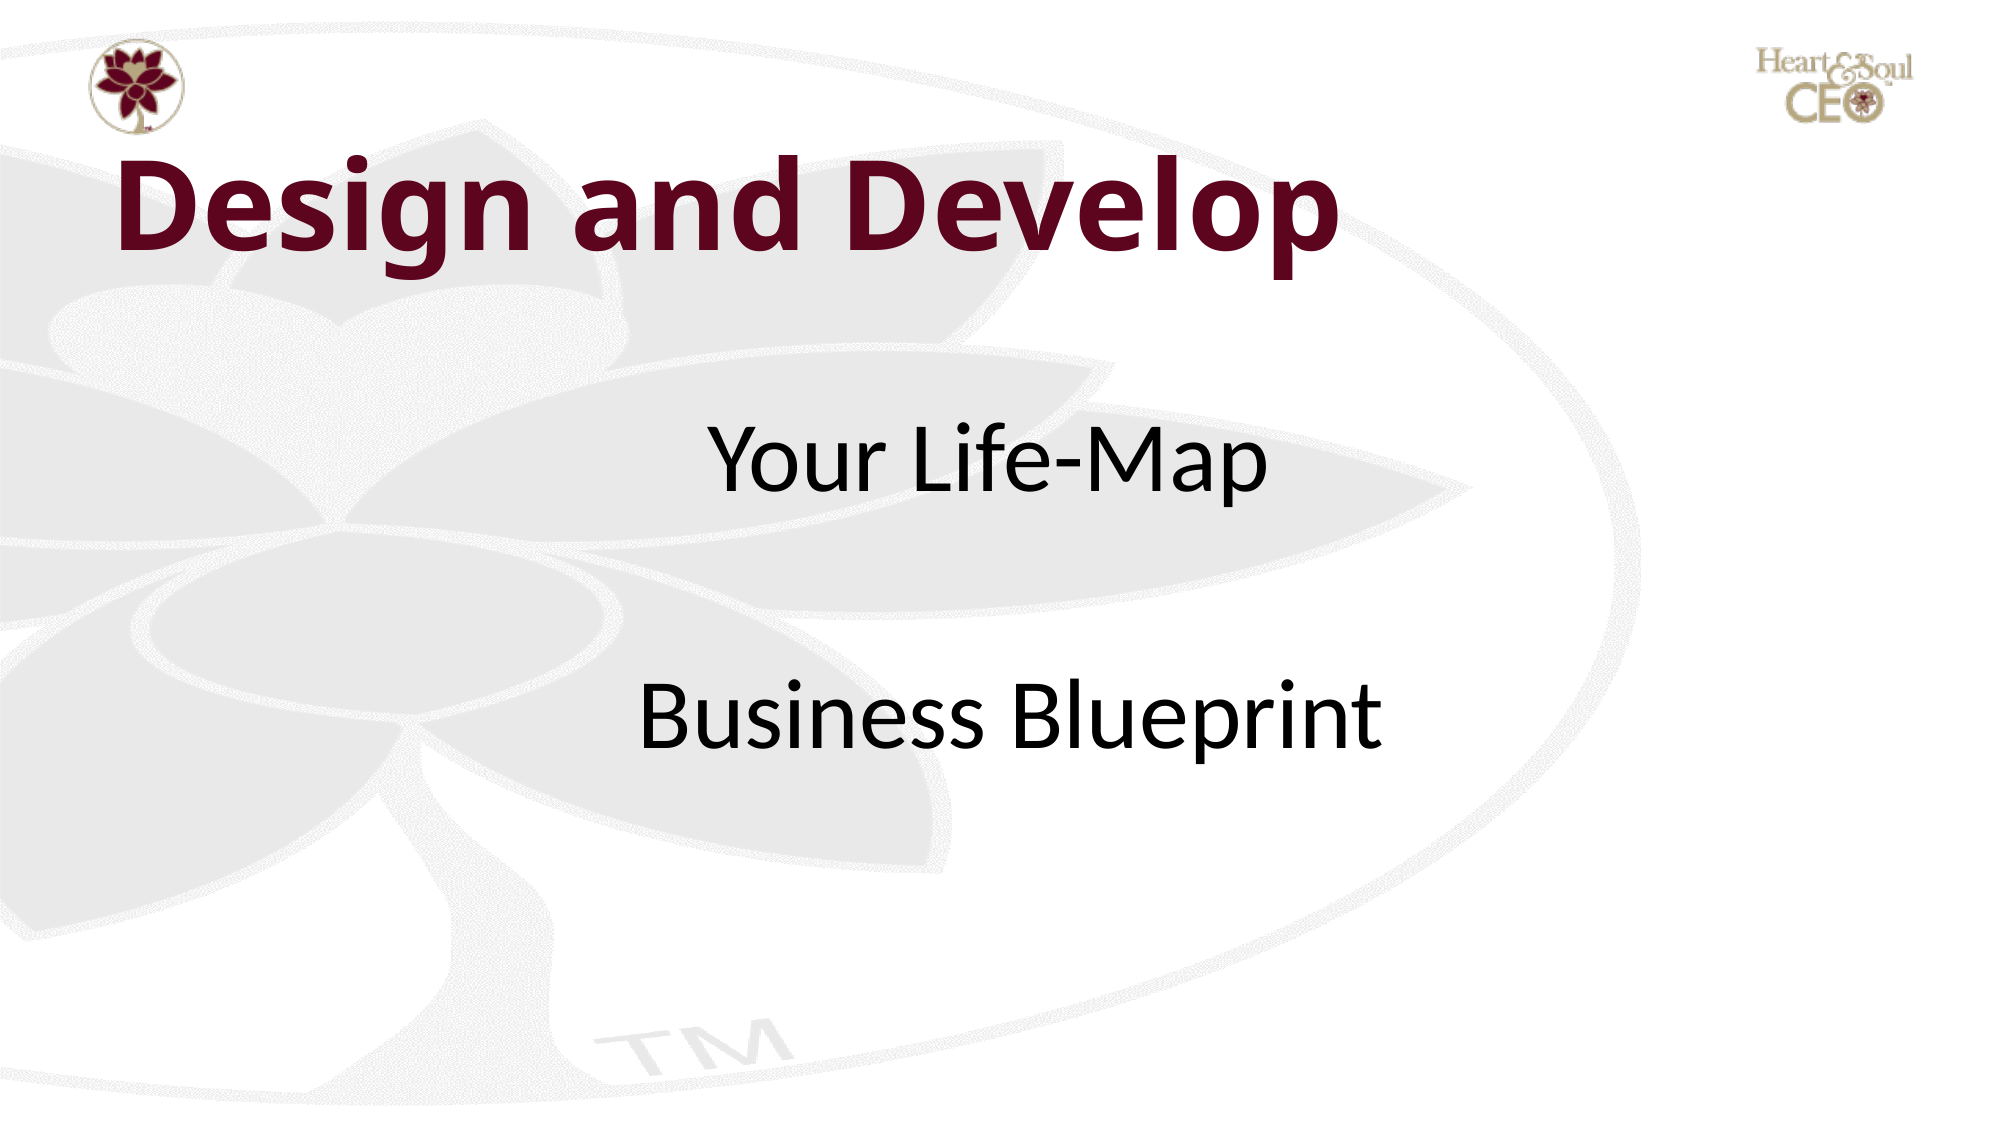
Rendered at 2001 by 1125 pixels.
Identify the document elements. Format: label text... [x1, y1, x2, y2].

picture [0, 0, 2001, 1125]
list Your Life-Map Business Blueprint [137, 397, 1863, 876]
title Design and Develop [94, 101, 1906, 319]
